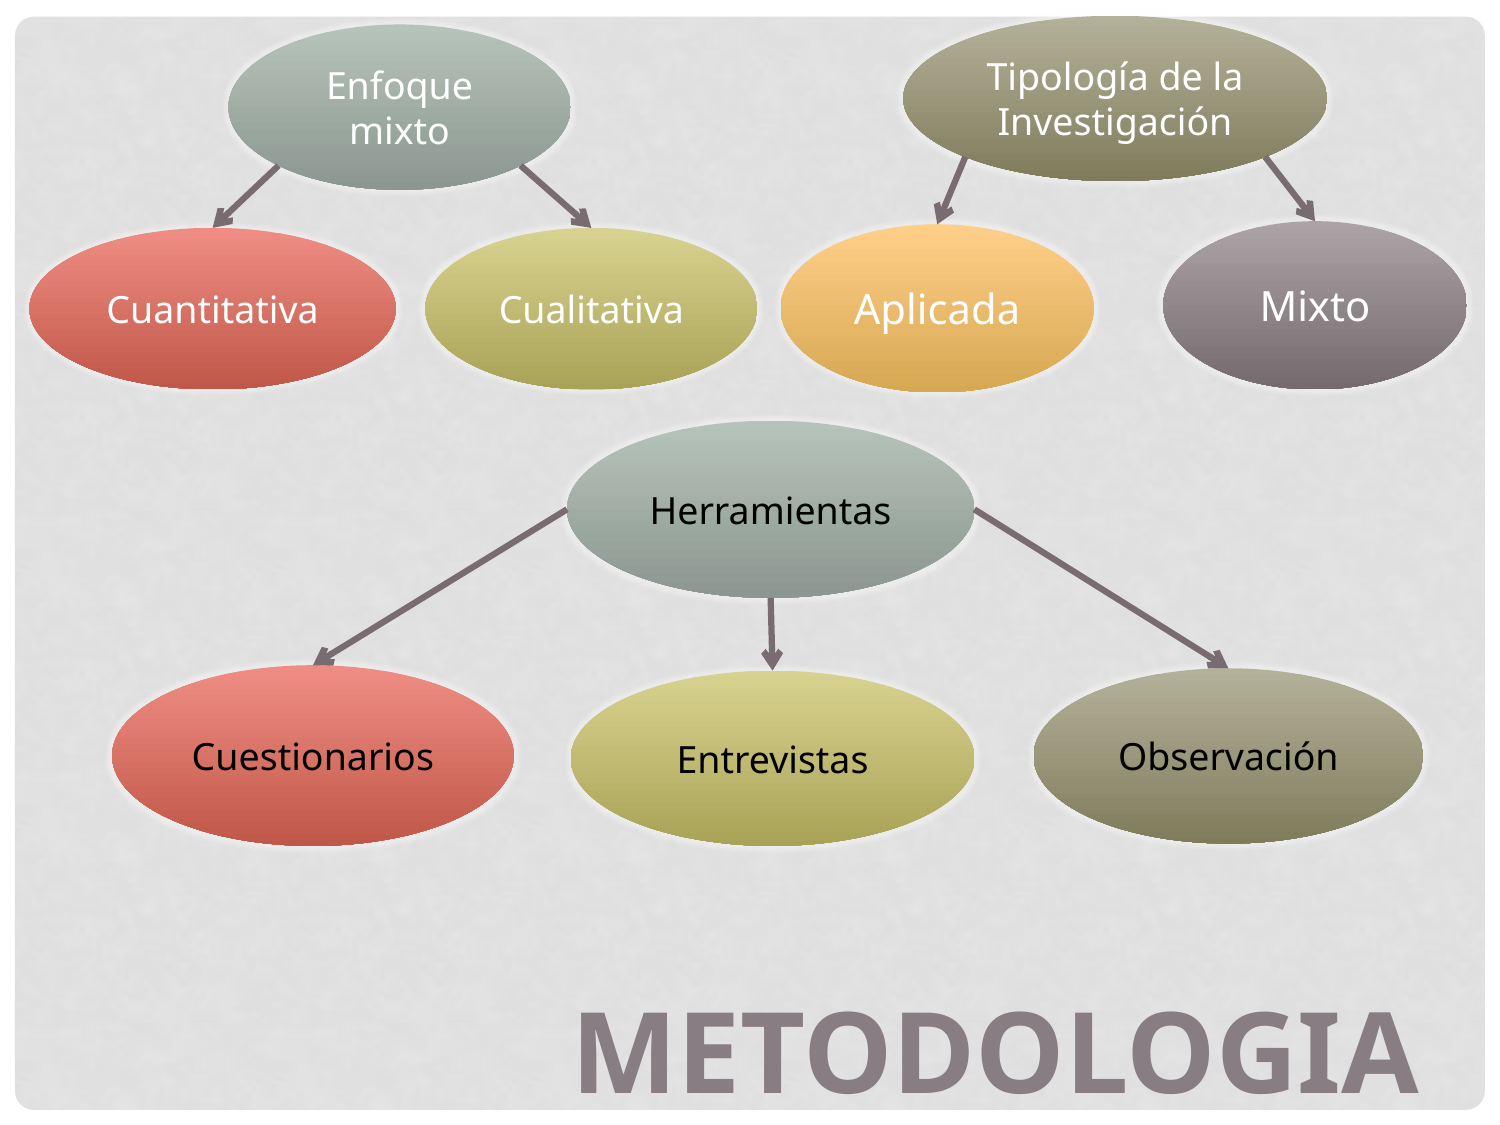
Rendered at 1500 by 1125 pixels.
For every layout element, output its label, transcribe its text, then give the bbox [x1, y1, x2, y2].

text_box Enfoque mixto [228, 24, 571, 190]
text_box Cuestionarios [112, 665, 514, 846]
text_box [1264, 156, 1316, 222]
text_box Tipología de la Investigación [903, 15, 1328, 182]
text_box Herramientas [567, 420, 975, 598]
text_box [312, 509, 568, 666]
text_box Observación [1033, 668, 1424, 844]
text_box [212, 165, 279, 229]
text_box Aplicada [780, 224, 1094, 393]
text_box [936, 156, 966, 225]
text_box Cualitativa [425, 227, 758, 390]
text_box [520, 165, 592, 229]
text_box Entrevistas [570, 670, 975, 846]
text_box METODOLOGIA [556, 973, 1435, 1124]
text_box Mixto [1163, 221, 1467, 390]
text_box Cuantitativa [29, 227, 396, 390]
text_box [974, 509, 1229, 669]
